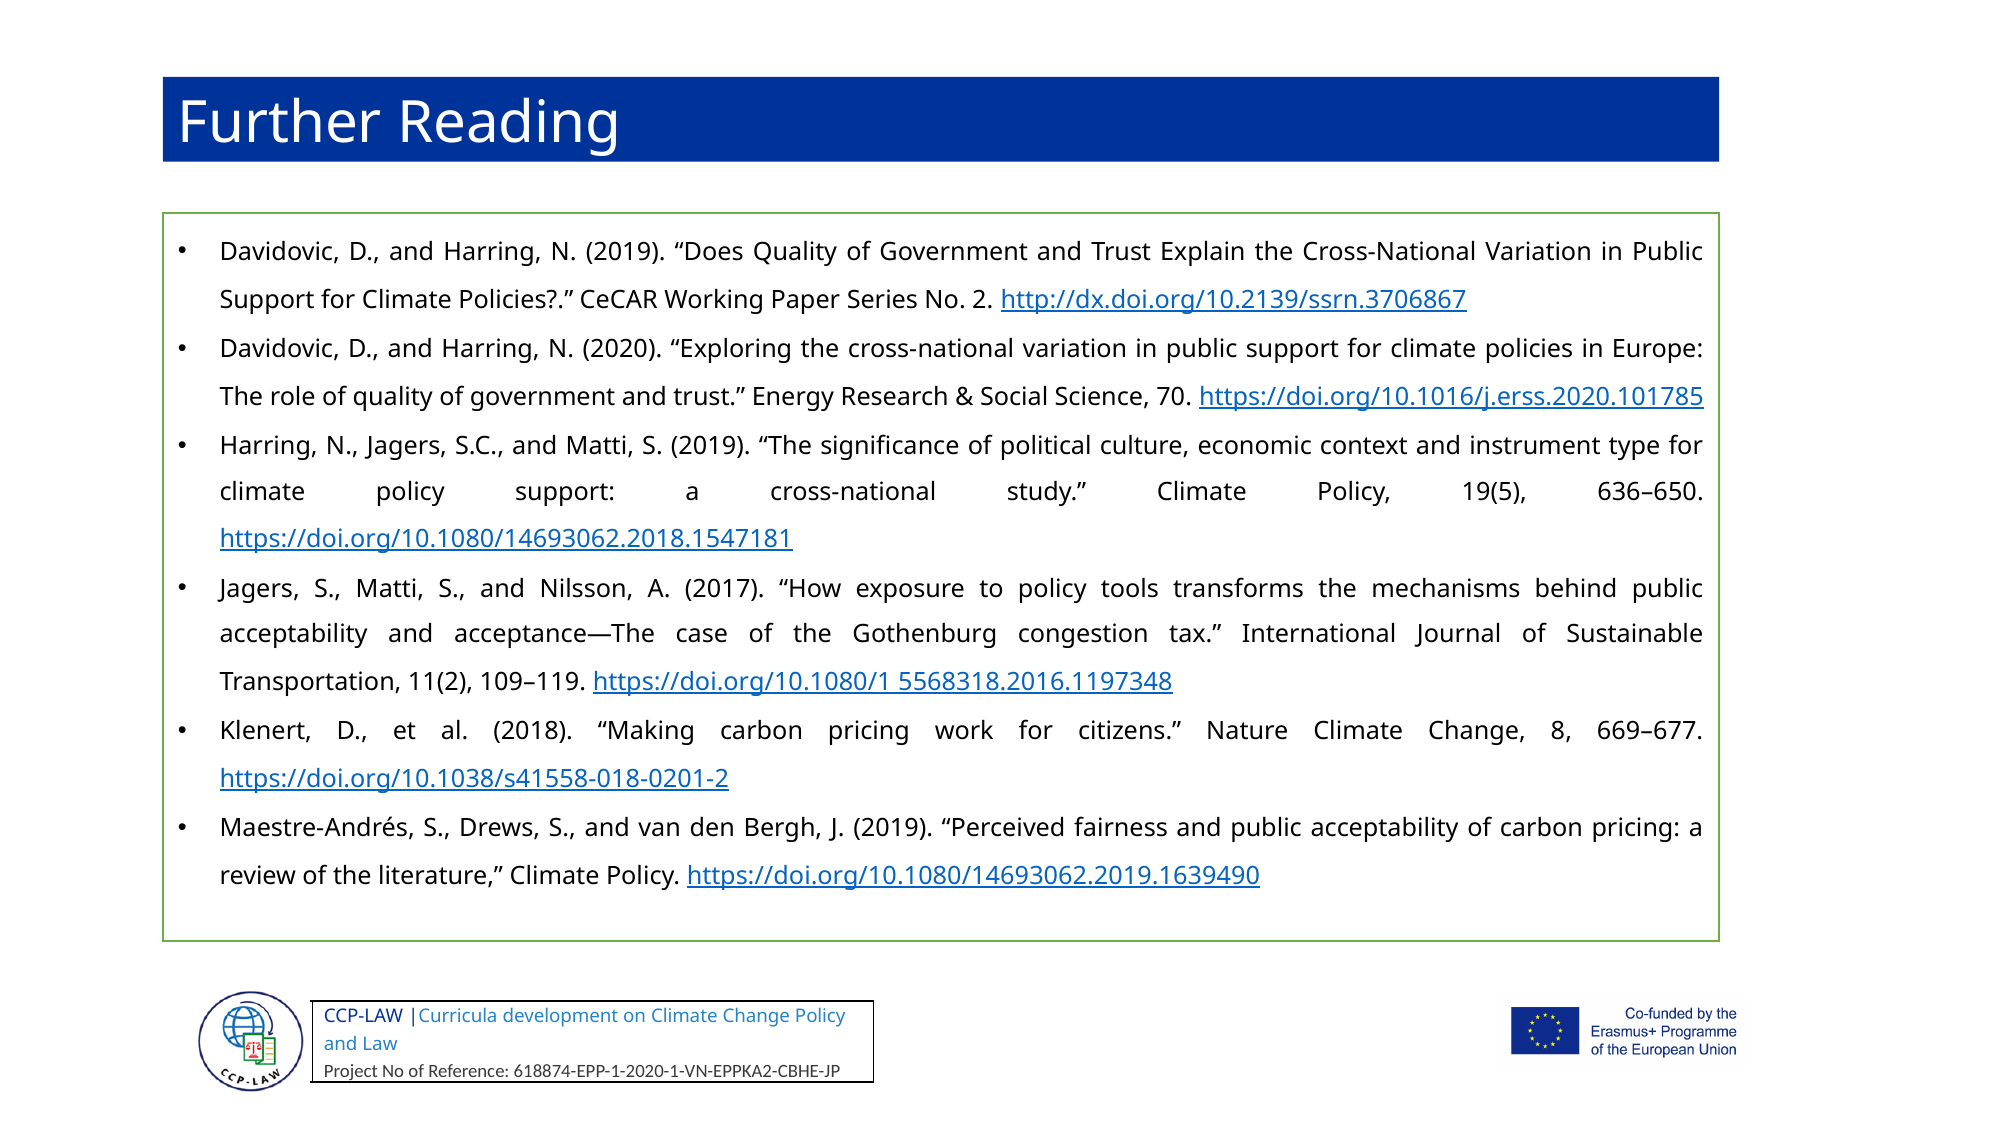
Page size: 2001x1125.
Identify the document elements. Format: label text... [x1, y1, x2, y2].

picture [1497, 997, 1748, 1068]
text_box Davidovic, D., and Harring, N. (2019). “Does Quality of Government and Trust Explain the Cross-National Variation in Public Support for Climate Policies?.” CeCAR Working Paper Series No. 2. http://dx.doi.org/10.2139/ssrn.3706867 Davidovic, D., and Harring, N. (2020). “Exploring the cross-national variation in public support for climate policies in Europe: The role of quality of government and trust.” Energy Research & Social Science, 70. https://doi.org/10.1016/j.erss.2020.101785 Harring, N., Jagers, S.C., and Matti, S. (2019). “The significance of political culture, economic context and instrument type for climate policy support: a cross-national study.” Climate Policy, 19(5), 636–650. https://doi.org/10.1080/14693062.2018.1547181 Jagers, S., Matti, S., and Nilsson, A. (2017). “How exposure to policy tools transforms the mechanisms behind public acceptability and acceptance—The case of the Gothenburg congestion tax.” International Journal of Sustainable Transportation, 11(2), 109–119. https://doi.org/10.1080/1 5568318.2016.1197348 Klenert, D., et al. (2018). “Making carbon pricing work for citizens.” Nature Climate Change, 8, 669–677. https://doi.org/10.1038/s41558-018-0201-2 Maestre-Andrés, S., Drews, S., and van den Bergh, J. (2019). “Perceived fairness and public acceptability of carbon pricing: a review of the literature,” Climate Policy. https://doi.org/10.1080/14693062.2019.1639490 [162, 212, 1720, 942]
picture [195, 984, 310, 1095]
text_box Further Reading [162, 76, 1720, 162]
